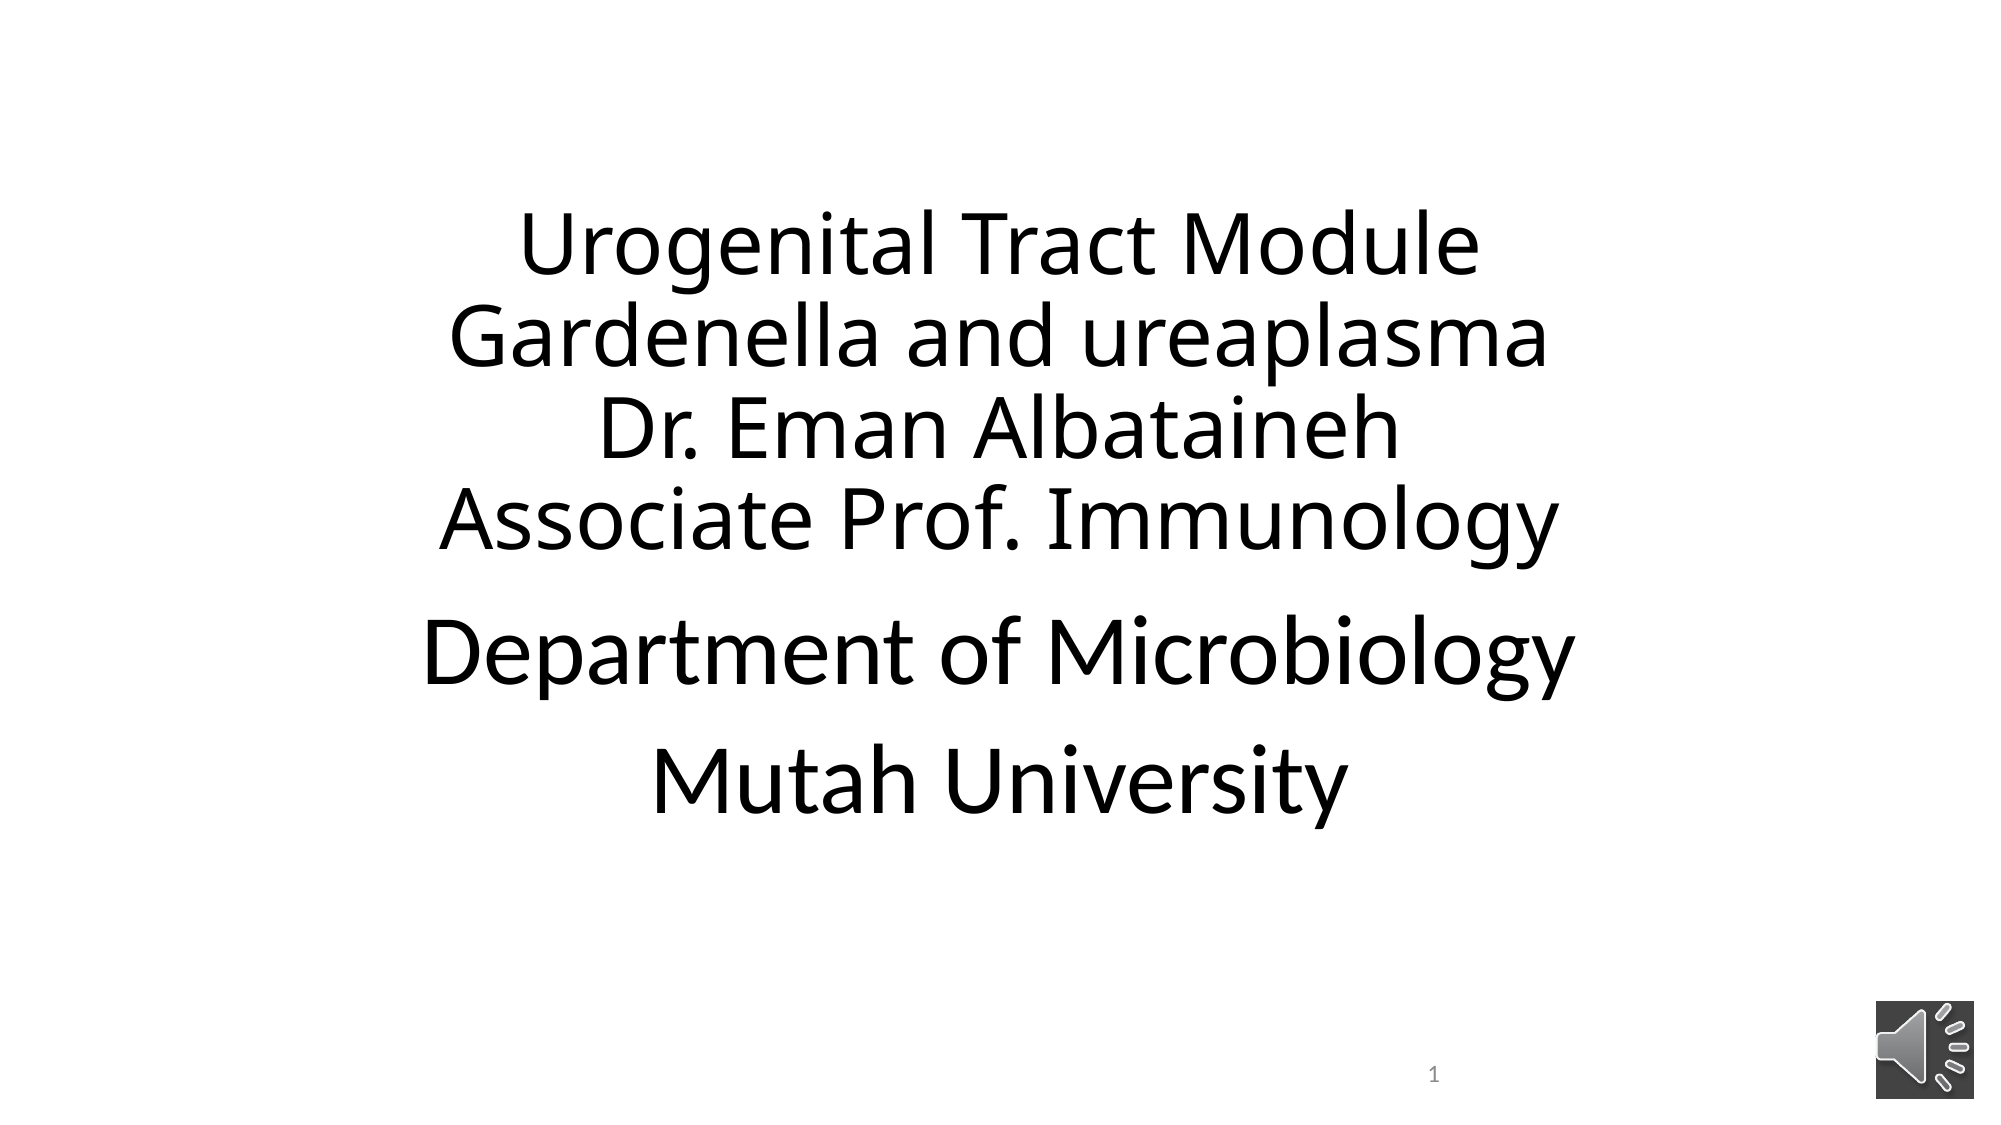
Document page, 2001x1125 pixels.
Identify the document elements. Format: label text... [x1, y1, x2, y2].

title Urogenital Tract Module Gardenella and ureaplasma Dr. Eman Albataineh Associate Prof. Immunology [249, 184, 1750, 576]
subtitle Department of Microbiology Mutah University [249, 590, 1750, 863]
slide_number 1 [1412, 1042, 1863, 1103]
picture [1874, 999, 1975, 1100]
